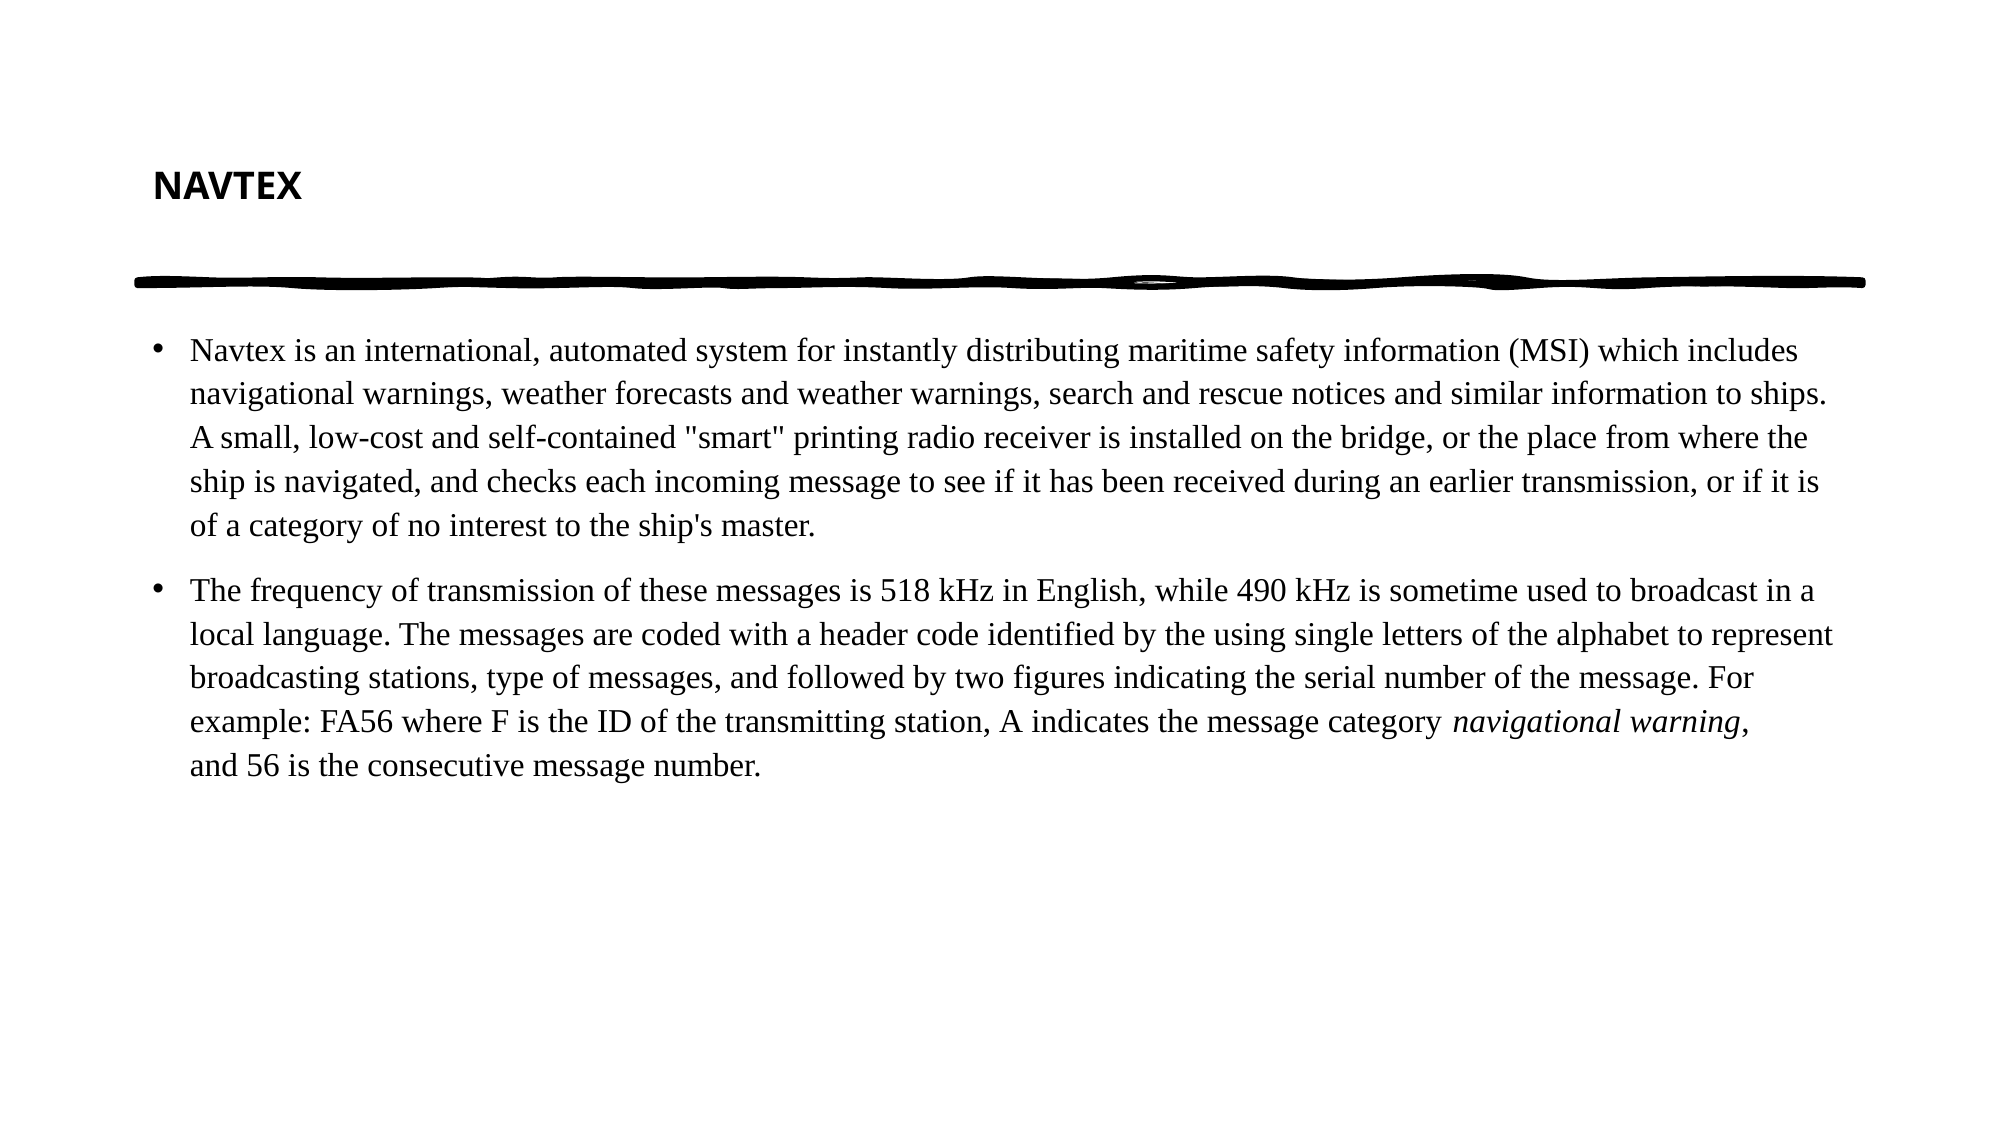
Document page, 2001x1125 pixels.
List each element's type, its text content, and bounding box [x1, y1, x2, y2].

list Navtex is an international, automated system for instantly distributing maritime safety information (MSI) which includes navigational warnings, weather forecasts and weather warnings, search and rescue notices and similar information to ships. A small, low-cost and self-contained "smart" printing radio receiver is installed on the bridge, or the place from where the ship is navigated, and checks each incoming message to see if it has been received during an earlier transmission, or if it is of a category of no interest to the ship's master. The frequency of transmission of these messages is 518 kHz in English, while 490 kHz is sometime used to broadcast in a local language. The messages are coded with a header code identified by the using single letters of the alphabet to represent broadcasting stations, type of messages, and followed by two figures indicating the serial number of the message. For example: FA56 where F is the ID of the transmitting station, A indicates the message category navigational warning, and 56 is the consecutive message number. [137, 316, 1863, 1014]
title NAVTEX [137, 59, 1863, 278]
